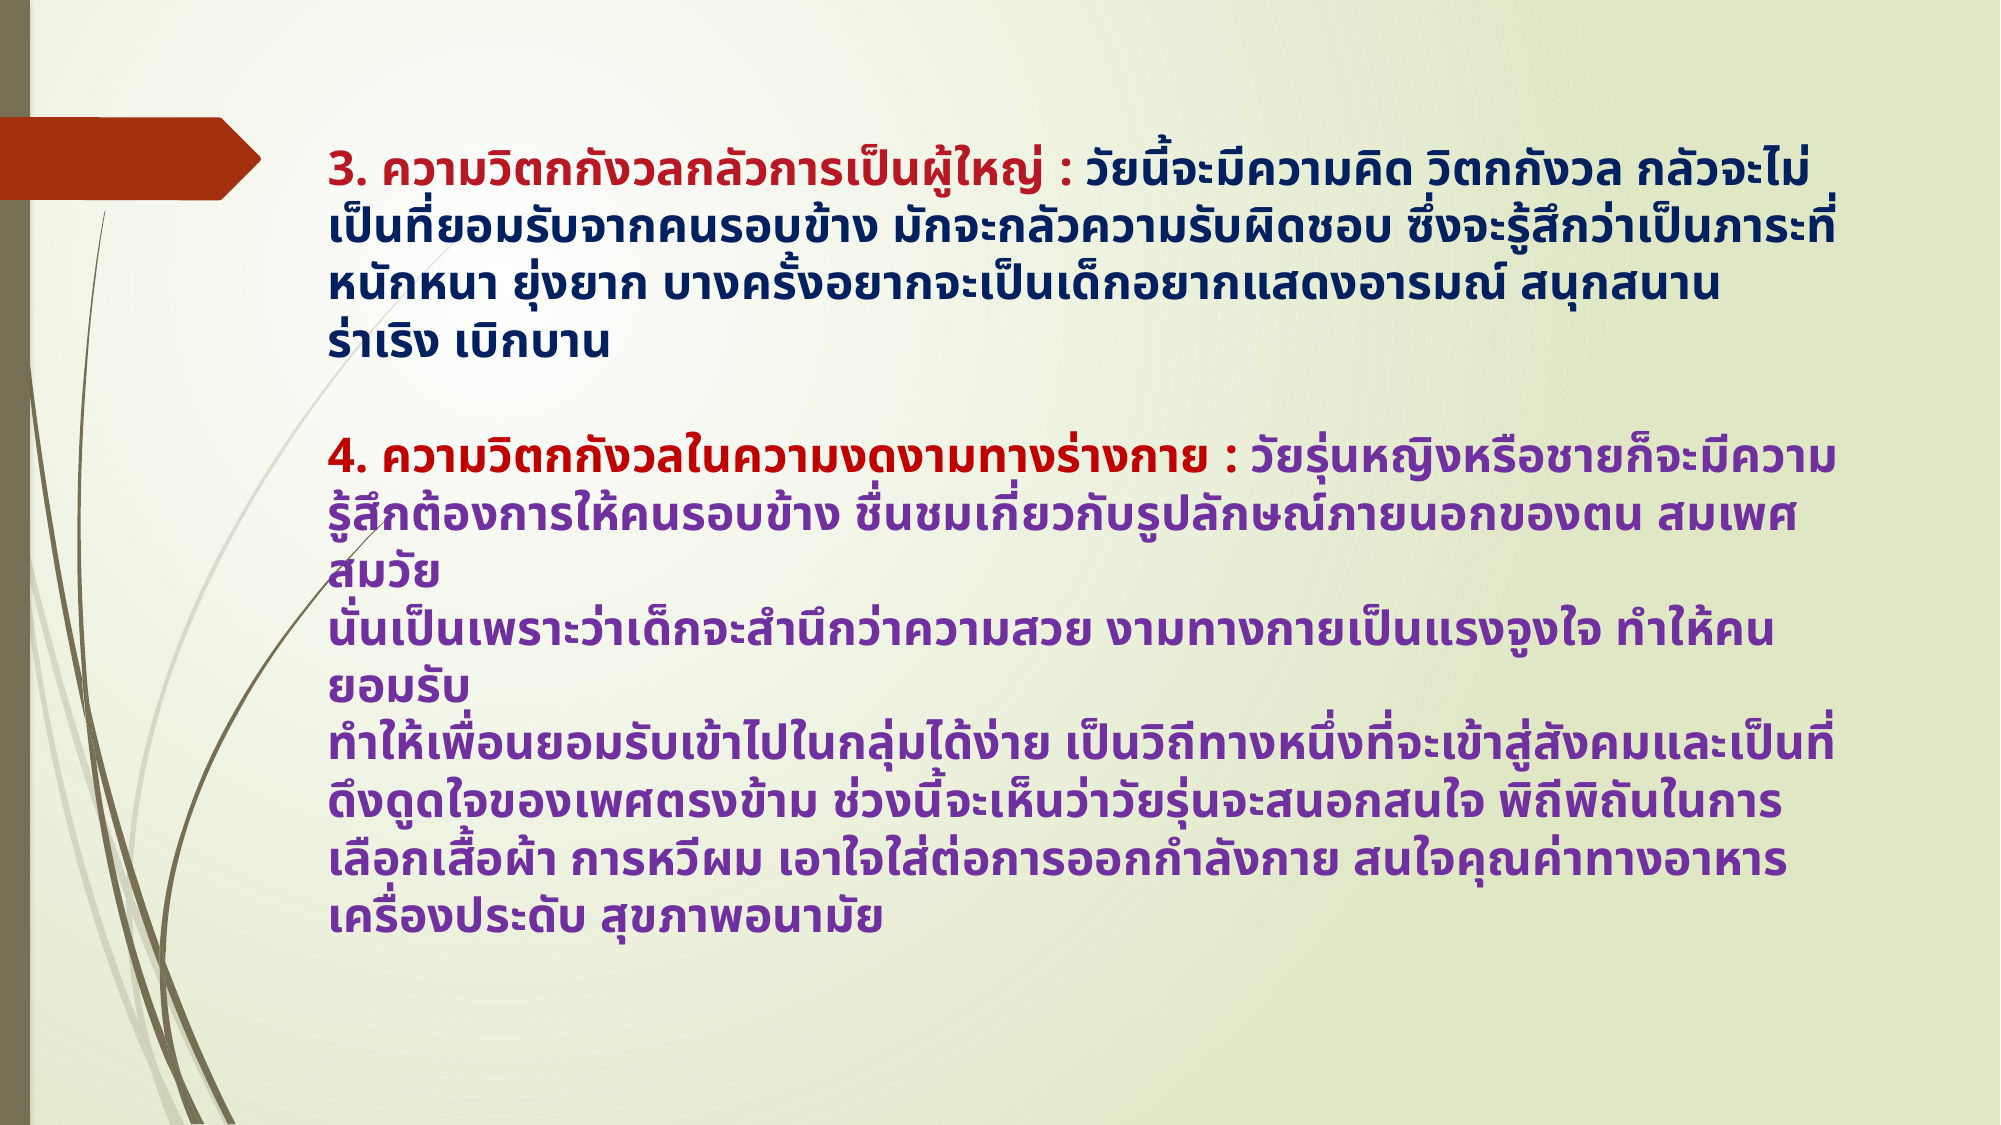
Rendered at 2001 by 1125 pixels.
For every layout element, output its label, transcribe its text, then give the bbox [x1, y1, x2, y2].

title 3. ความวิตกกังวลกลัวการเป็นผู้ใหญ่ : วัยนี้จะมีความคิด วิตกกังวล กลัวจะไม่เป็นที่ยอมรับจากคนรอบข้าง มักจะกลัวความรับผิดชอบ ซึ่งจะรู้สึกว่าเป็นภาระที่หนักหนา ยุ่งยาก บางครั้งอยากจะเป็นเด็กอยากแสดงอารมณ์ สนุกสนาน ร่าเริง เบิกบาน 4. ความวิตกกังวลในความงดงามทางร่างกาย : วัยรุ่นหญิงหรือชายก็จะมีความรู้สึกต้องการให้คนรอบข้าง ชื่นชมเกี่ยวกับรูปลักษณ์ภายนอกของตน สมเพศ สมวัย นั่นเป็นเพราะว่าเด็กจะสำนึกว่าความสวย งามทางกายเป็นแรงจูงใจ ทำให้คนยอมรับ ทำให้เพื่อนยอมรับเข้าไปในกลุ่มได้ง่าย เป็นวิถีทางหนึ่งที่จะเข้าสู่สังคมและเป็นที่ดึงดูดใจของเพศตรงข้าม ช่วงนี้จะเห็นว่าวัยรุ่นจะสนอกสนใจ พิถีพิถันในการเลือกเสื้อผ้า การหวีผม เอาใจใส่ต่อการออกกำลังกาย สนใจคุณค่าทางอาหาร เครื่องประดับ สุขภาพอนามัย [312, 129, 1863, 1071]
